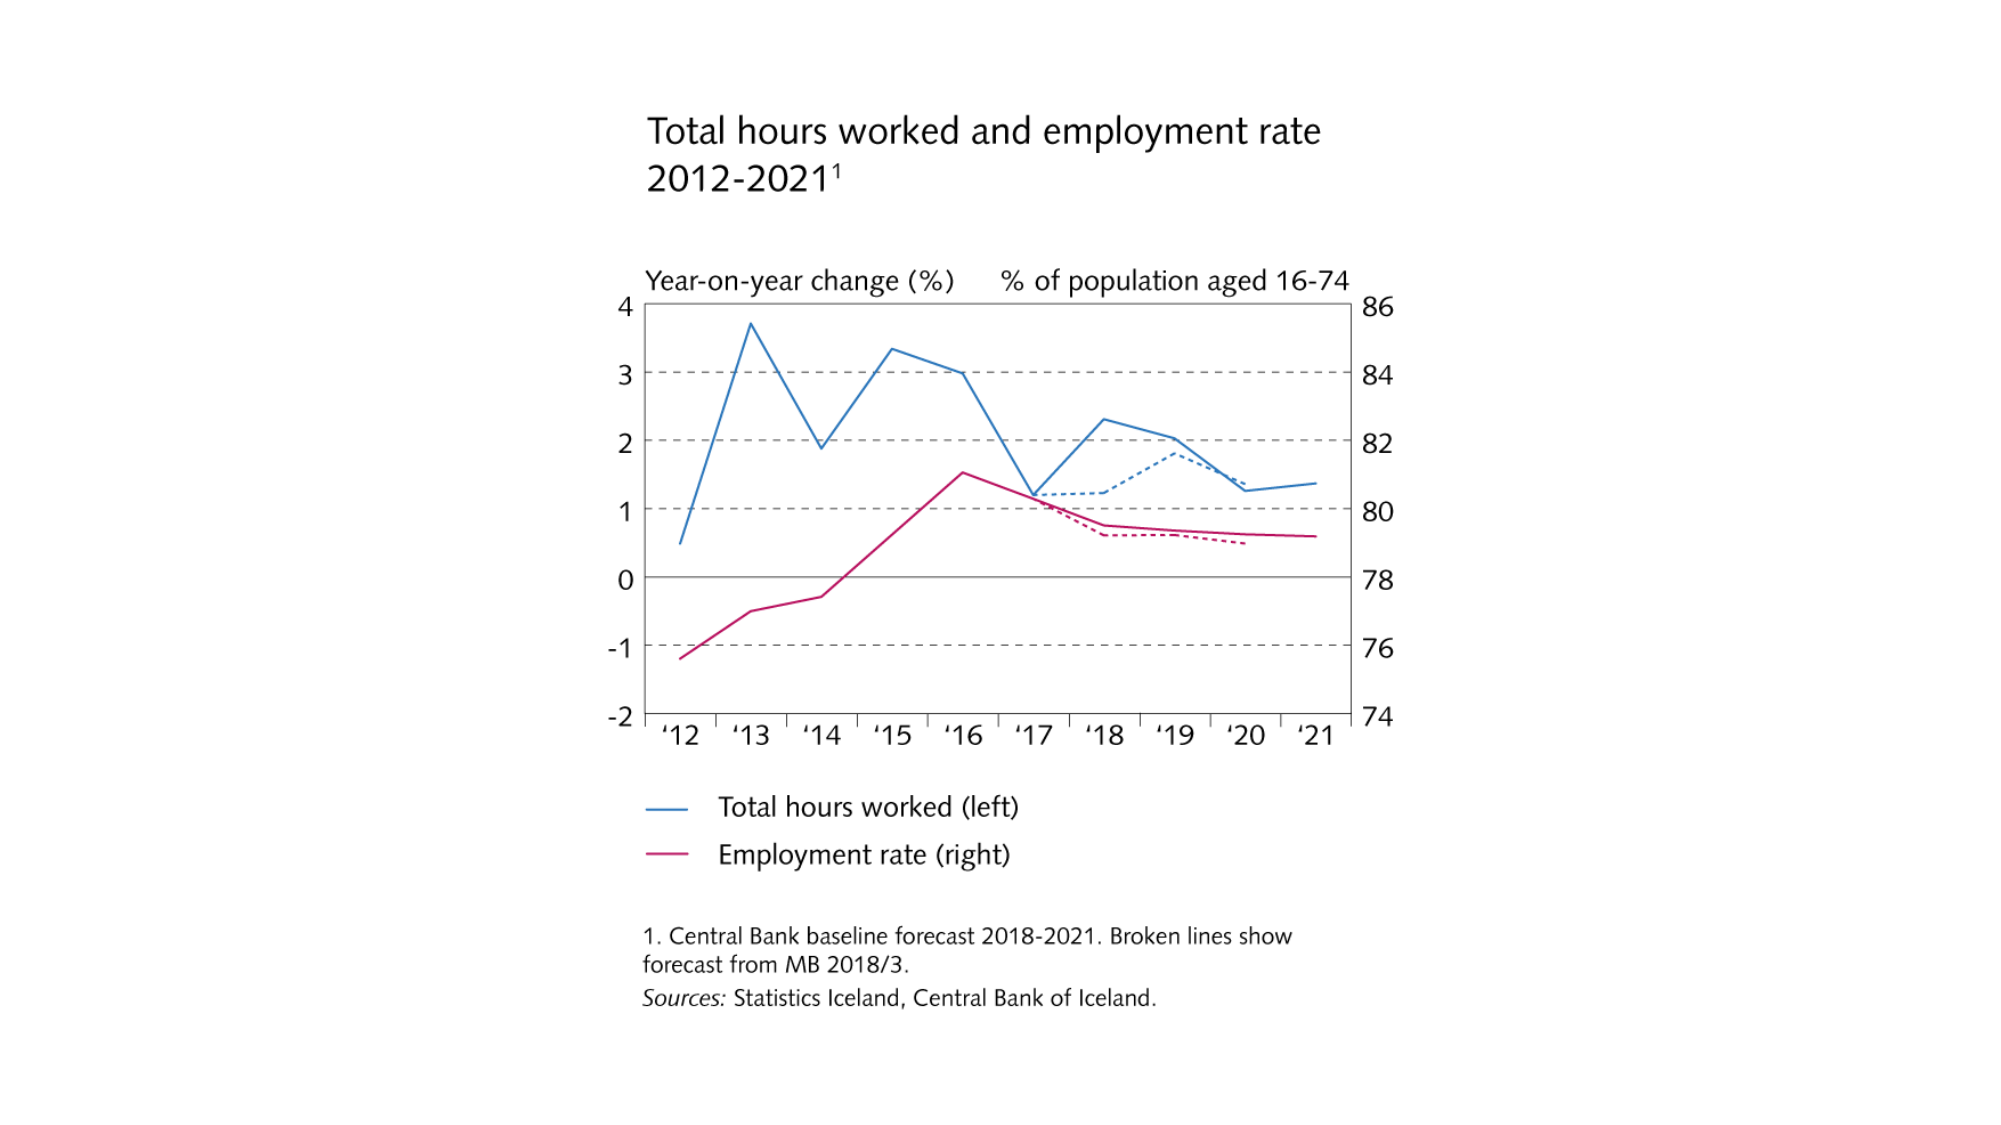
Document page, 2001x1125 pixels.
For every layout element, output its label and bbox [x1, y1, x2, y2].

picture [606, 112, 1394, 1013]
